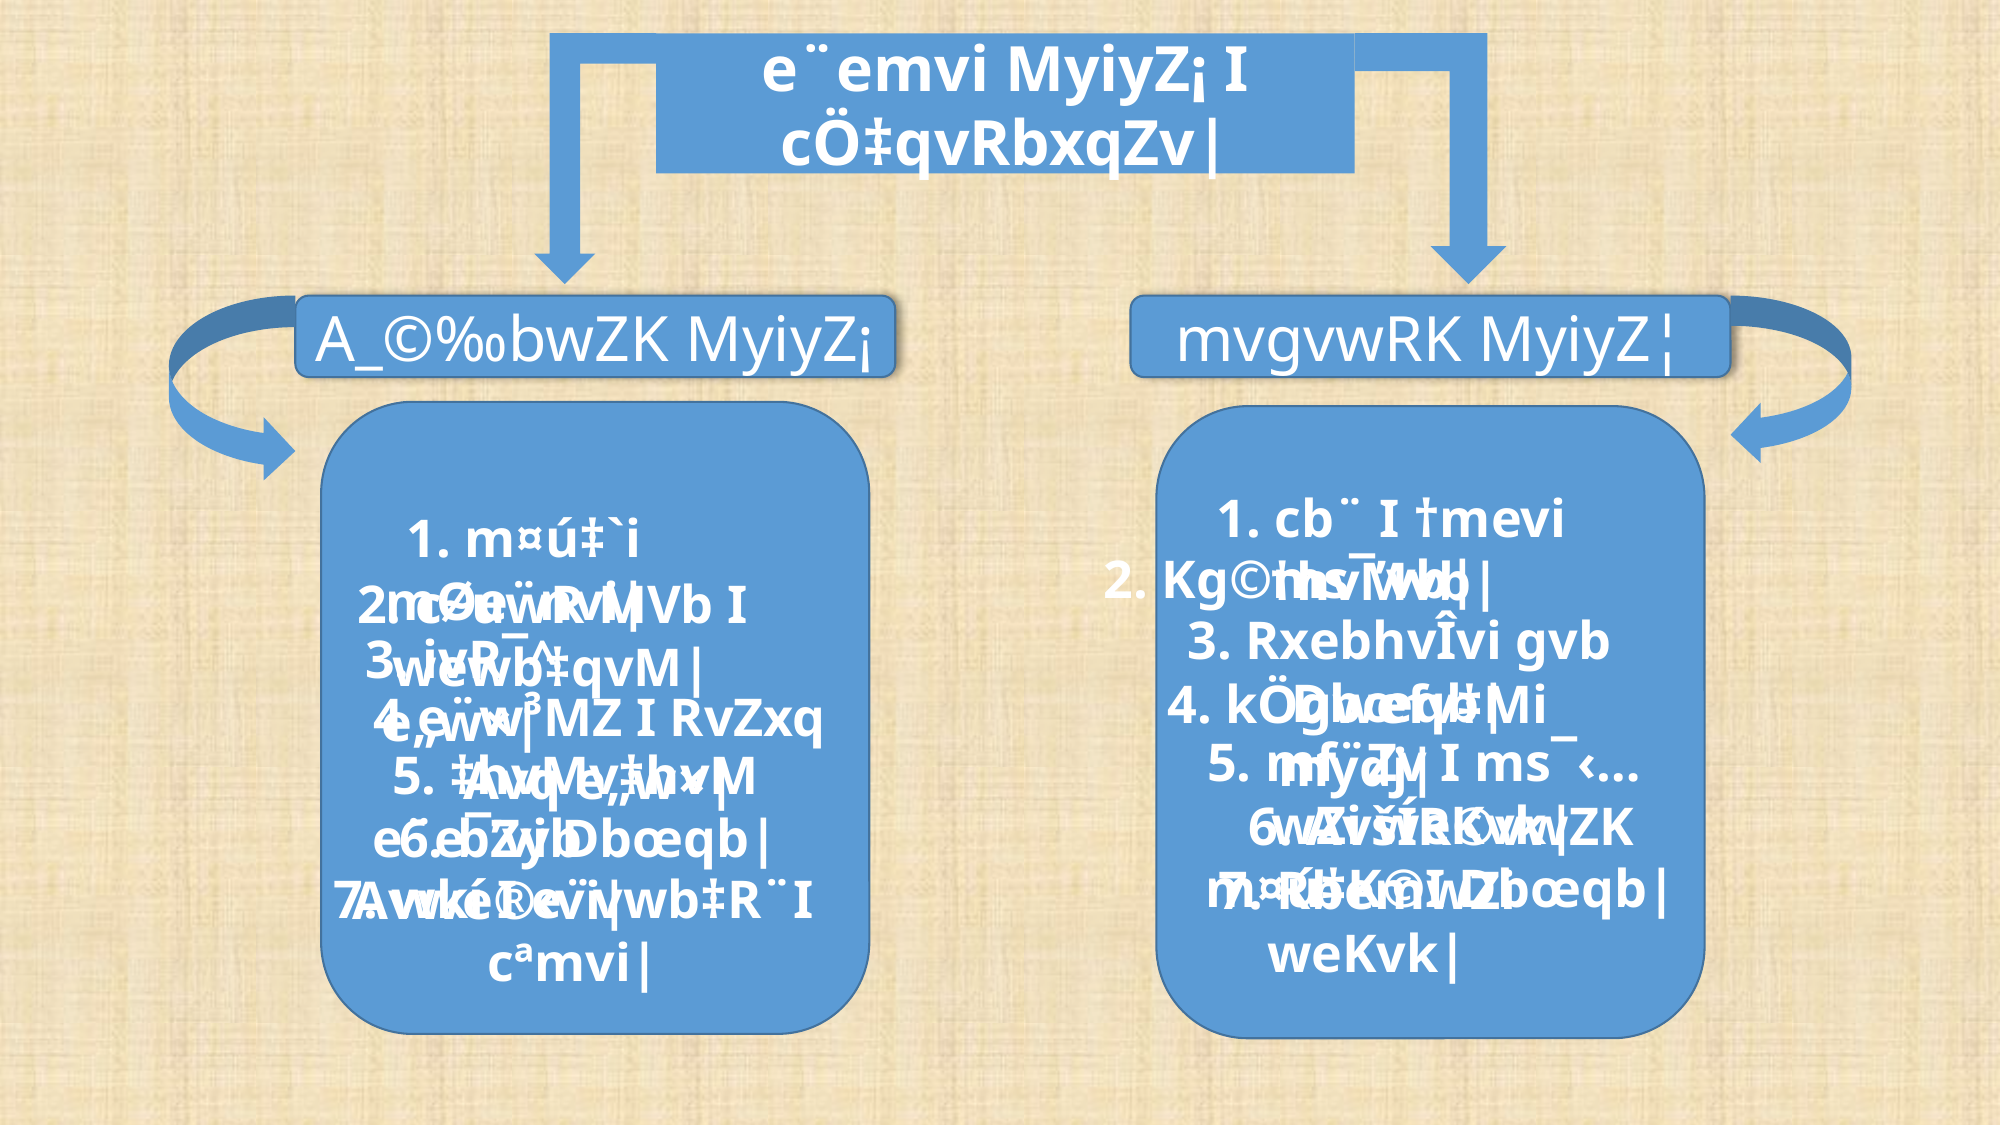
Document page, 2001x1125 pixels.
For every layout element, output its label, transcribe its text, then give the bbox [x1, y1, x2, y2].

text_box 7. RbemwZi weKvk| [1100, 850, 1635, 990]
text_box [531, 32, 655, 286]
text_box 6. AvšÍR©vwZK m¤ú‡K©I Dbœqb| [1142, 785, 1740, 926]
text_box 5. mf¨Zv I ms¯‹…wZi weKvk| [1147, 722, 1701, 785]
text_box mvgvwRK MyiyZ¦ [1129, 294, 1732, 379]
text_box [340, 818, 871, 1035]
text_box [1157, 405, 1706, 785]
text_box 7. wkí I e¨vwb‡R¨I cªmvi| [306, 859, 841, 1000]
text_box 4. kÖgwefv‡Mi mydj| [1081, 664, 1635, 804]
text_box [167, 294, 297, 483]
text_box [1729, 294, 1853, 466]
text_box [320, 400, 871, 677]
text_box 5. ‡hvMv‡hvM e¨e¯’vi Dbœqb| [298, 735, 852, 876]
text_box 2. Kg©ms¯’vb| [1073, 539, 1508, 617]
text_box e¨emvi MyiyZ¡ I cÖ‡qvRbxqZv| [655, 32, 1356, 174]
text_box 3. RxebhvÎvi gvb Dbœqb| [1099, 600, 1700, 722]
text_box 6. bZyb Avwe®‹vi| [318, 797, 664, 859]
text_box 1. cb¨ I †mevi †hvMvb| [1156, 478, 1627, 600]
text_box A_©‰bwZK MyiyZ¡ [294, 294, 897, 379]
text_box 3. ivR¯^ e„w×| [295, 619, 629, 760]
text_box 4 e¨w³MZ I RvZxq Avq e„w×| [323, 677, 877, 818]
text_box [1356, 32, 1509, 286]
text_box 1. m¤ú‡`i mØe¨nvi| [306, 498, 741, 564]
text_box 2. c~uwR MVb I wewb‡qvM| [245, 564, 860, 704]
text_box [1166, 926, 1706, 1040]
